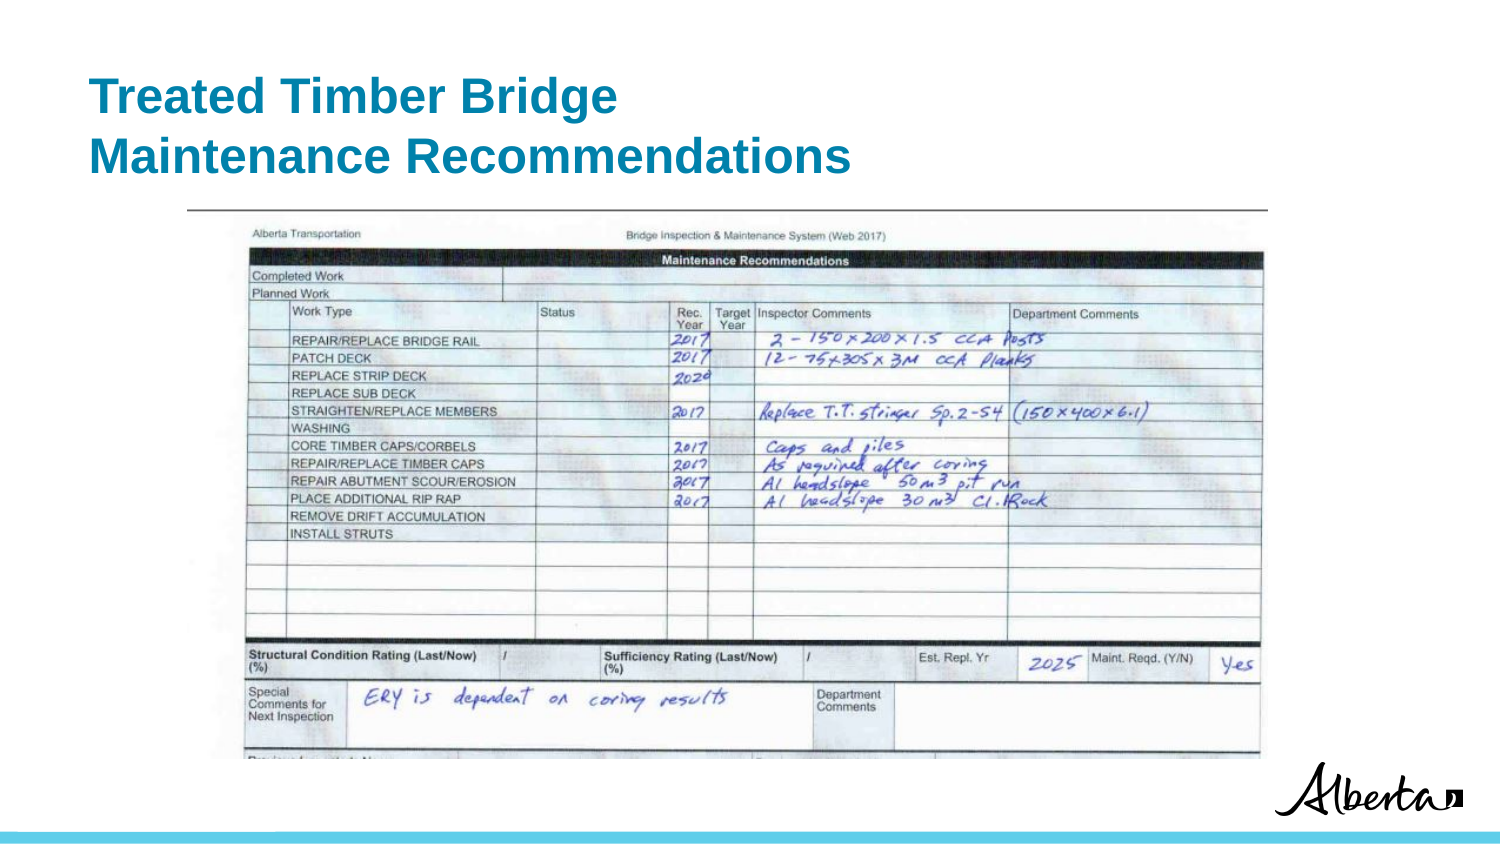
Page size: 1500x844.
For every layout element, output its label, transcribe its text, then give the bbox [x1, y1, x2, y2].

picture [187, 209, 1268, 759]
title Treated Timber Bridge Maintenance Recommendations [88, 55, 1437, 141]
picture [1275, 762, 1463, 816]
